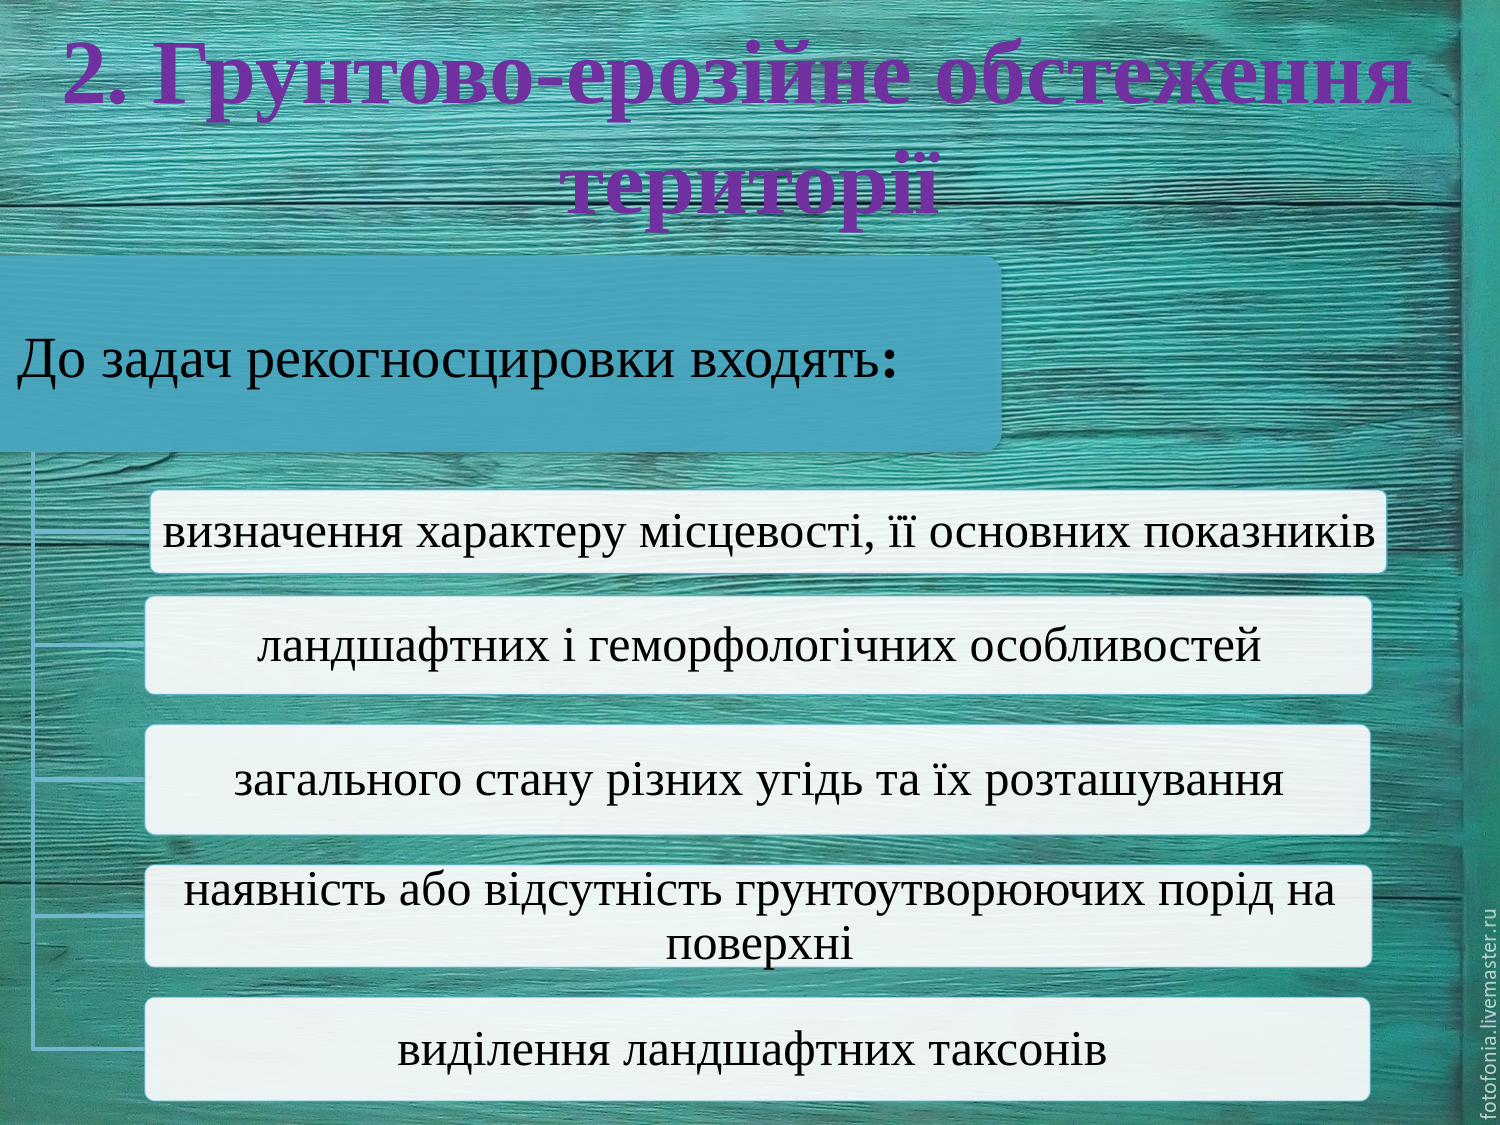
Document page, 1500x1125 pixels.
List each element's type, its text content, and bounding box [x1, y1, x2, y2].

title 2. Грунтово-ерозійне обстеження території [0, 0, 1500, 1125]
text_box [0, 255, 1389, 1102]
